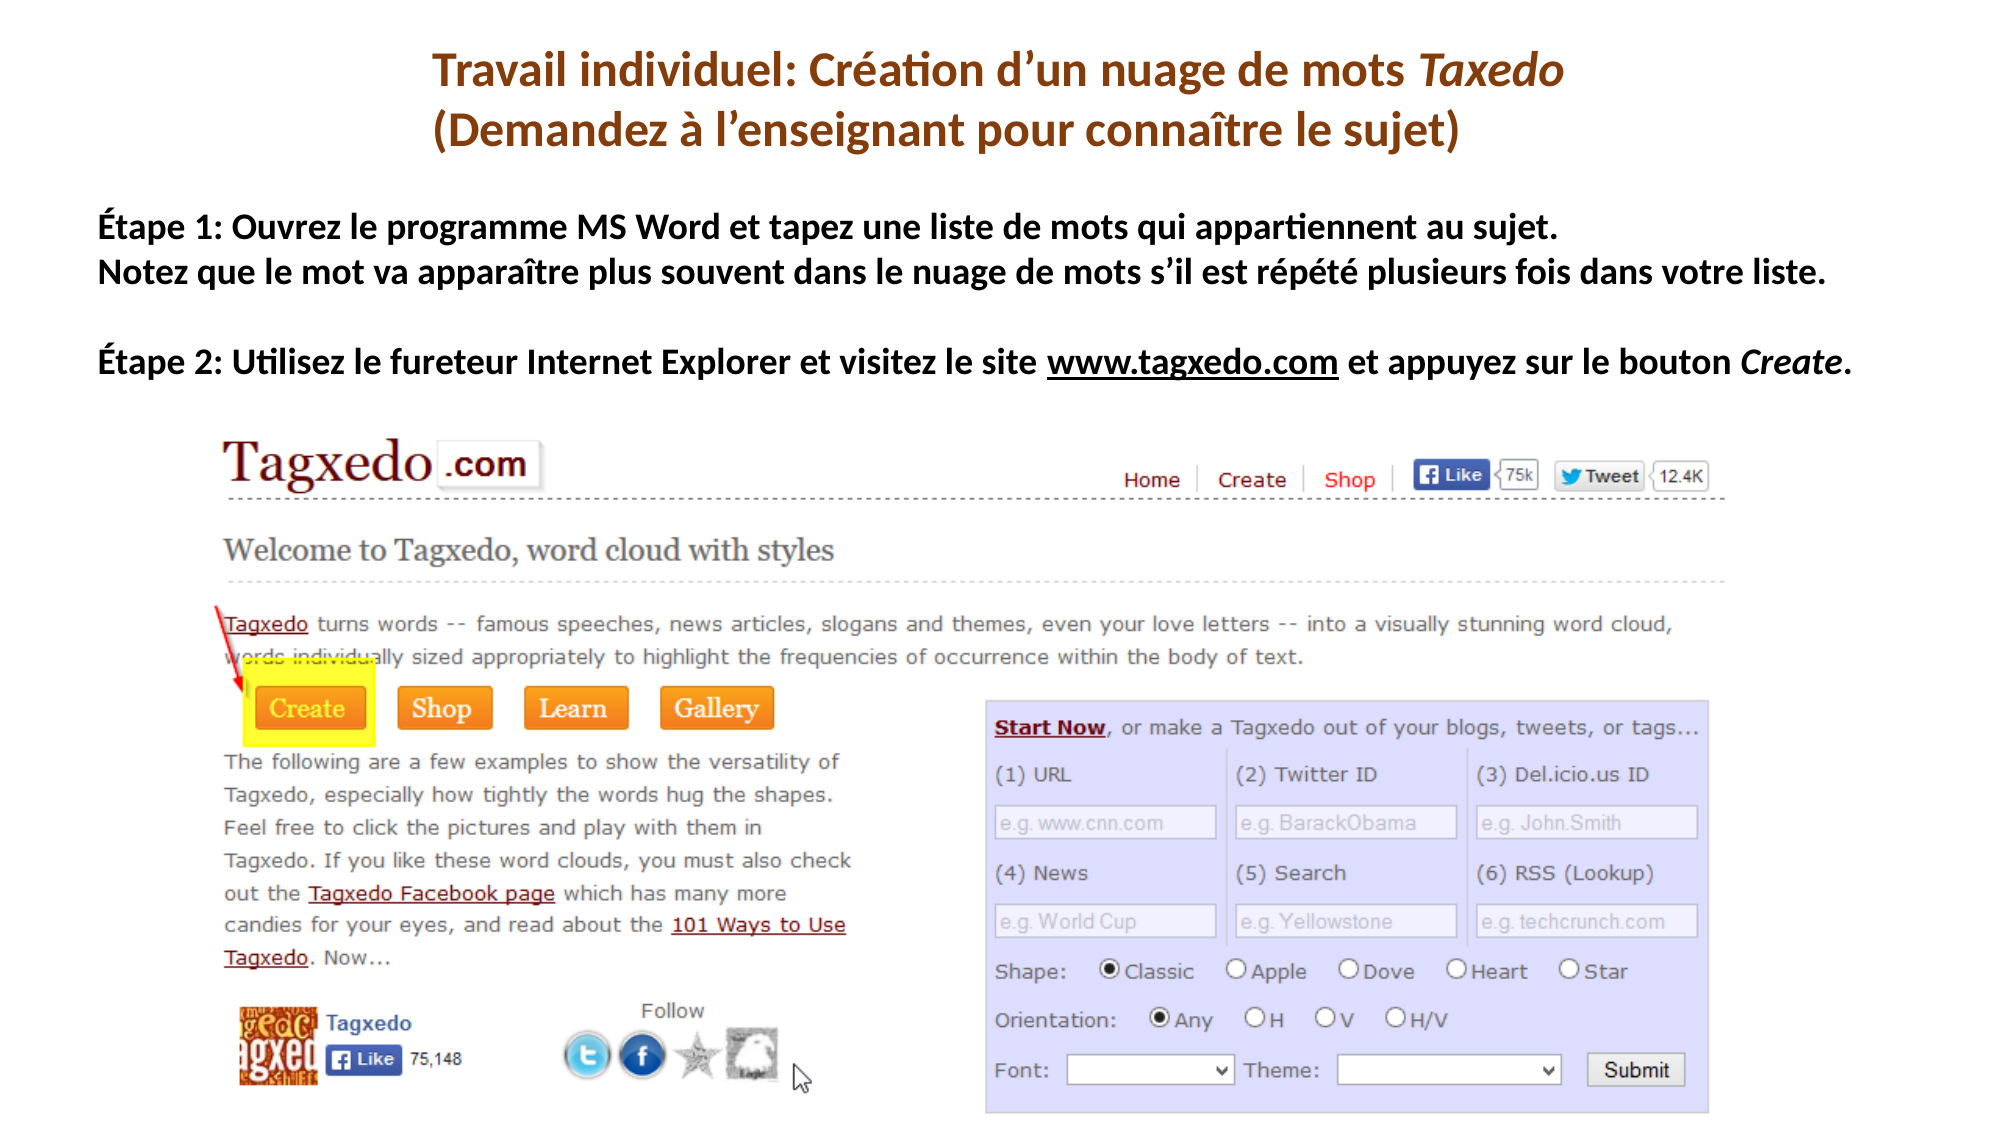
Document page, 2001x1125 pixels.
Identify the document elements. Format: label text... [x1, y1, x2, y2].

text_box Travail individuel: Création d’un nuage de mots Taxedo (Demandez à l’enseignant pour connaître le sujet) [418, 29, 1645, 165]
picture [204, 420, 1765, 1125]
text_box Étape 1: Ouvrez le programme MS Word et tapez une liste de mots qui appartiennent au sujet. Notez que le mot va apparaître plus souvent dans le nuage de mots s’il est répété plusieurs fois dans votre liste. Étape 2: Utilisez le fureteur Internet Explorer et visitez le site www.tagxedo.com et appuyez sur le bouton Create. [82, 194, 1886, 390]
